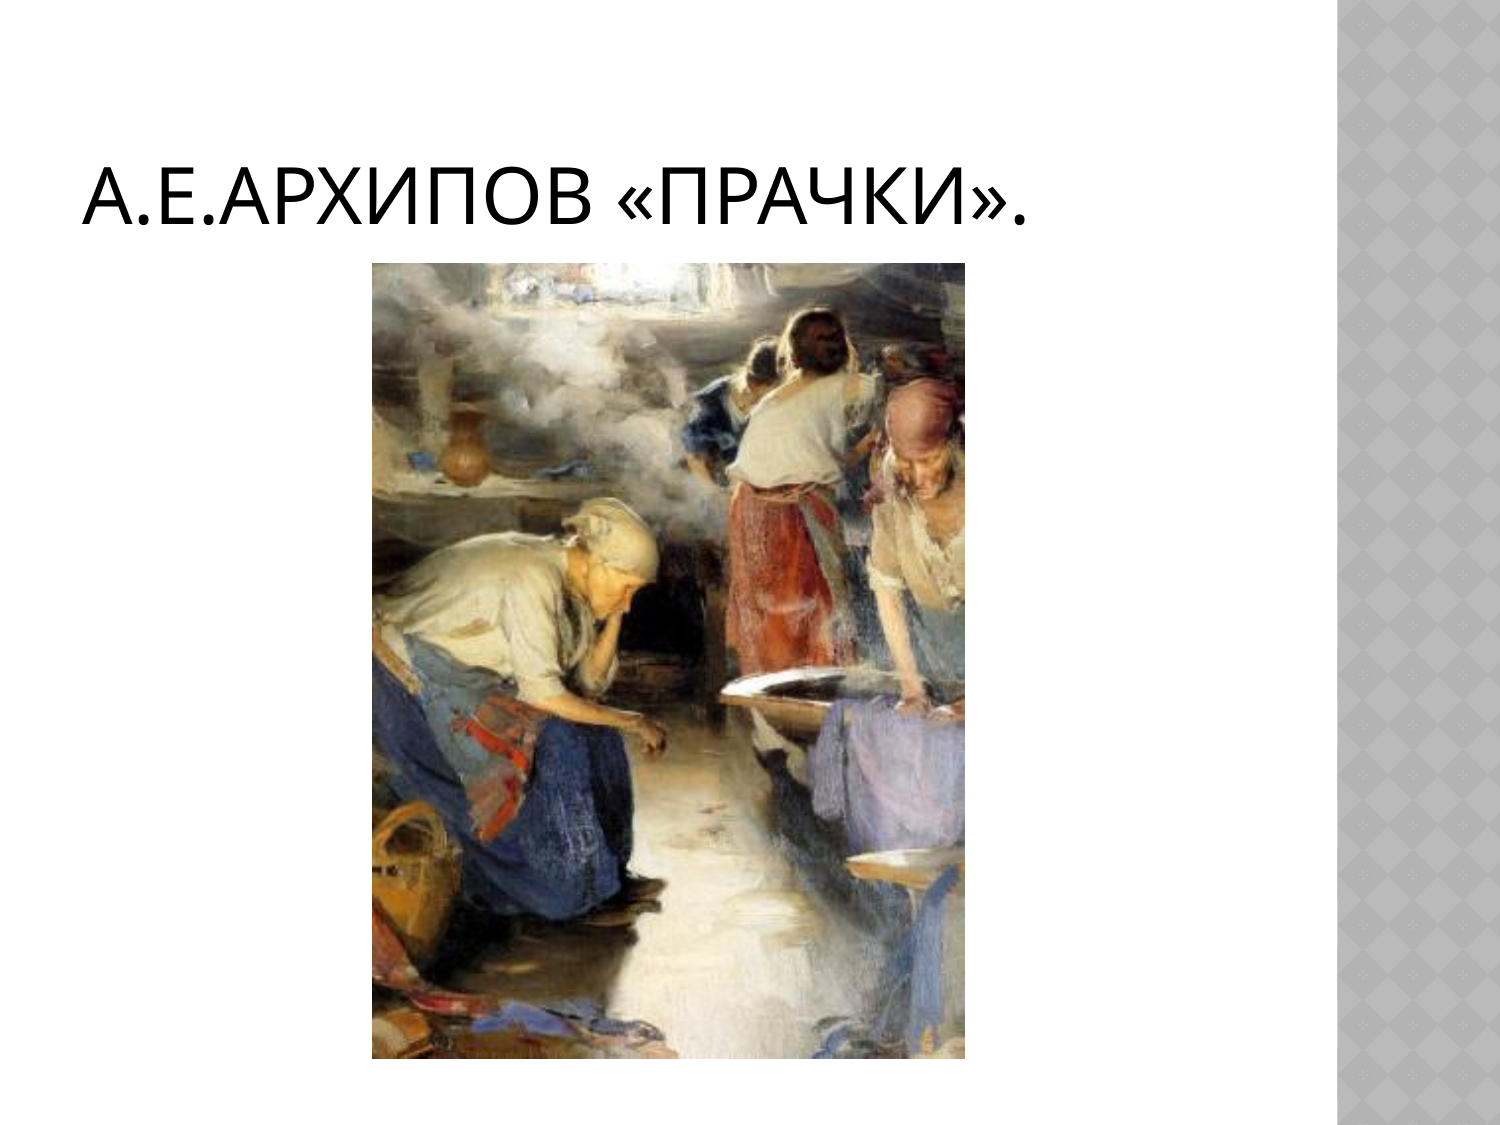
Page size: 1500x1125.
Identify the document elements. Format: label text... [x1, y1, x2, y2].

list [372, 263, 965, 1060]
title А.Е.Архипов «Прачки». [75, 52, 1263, 240]
